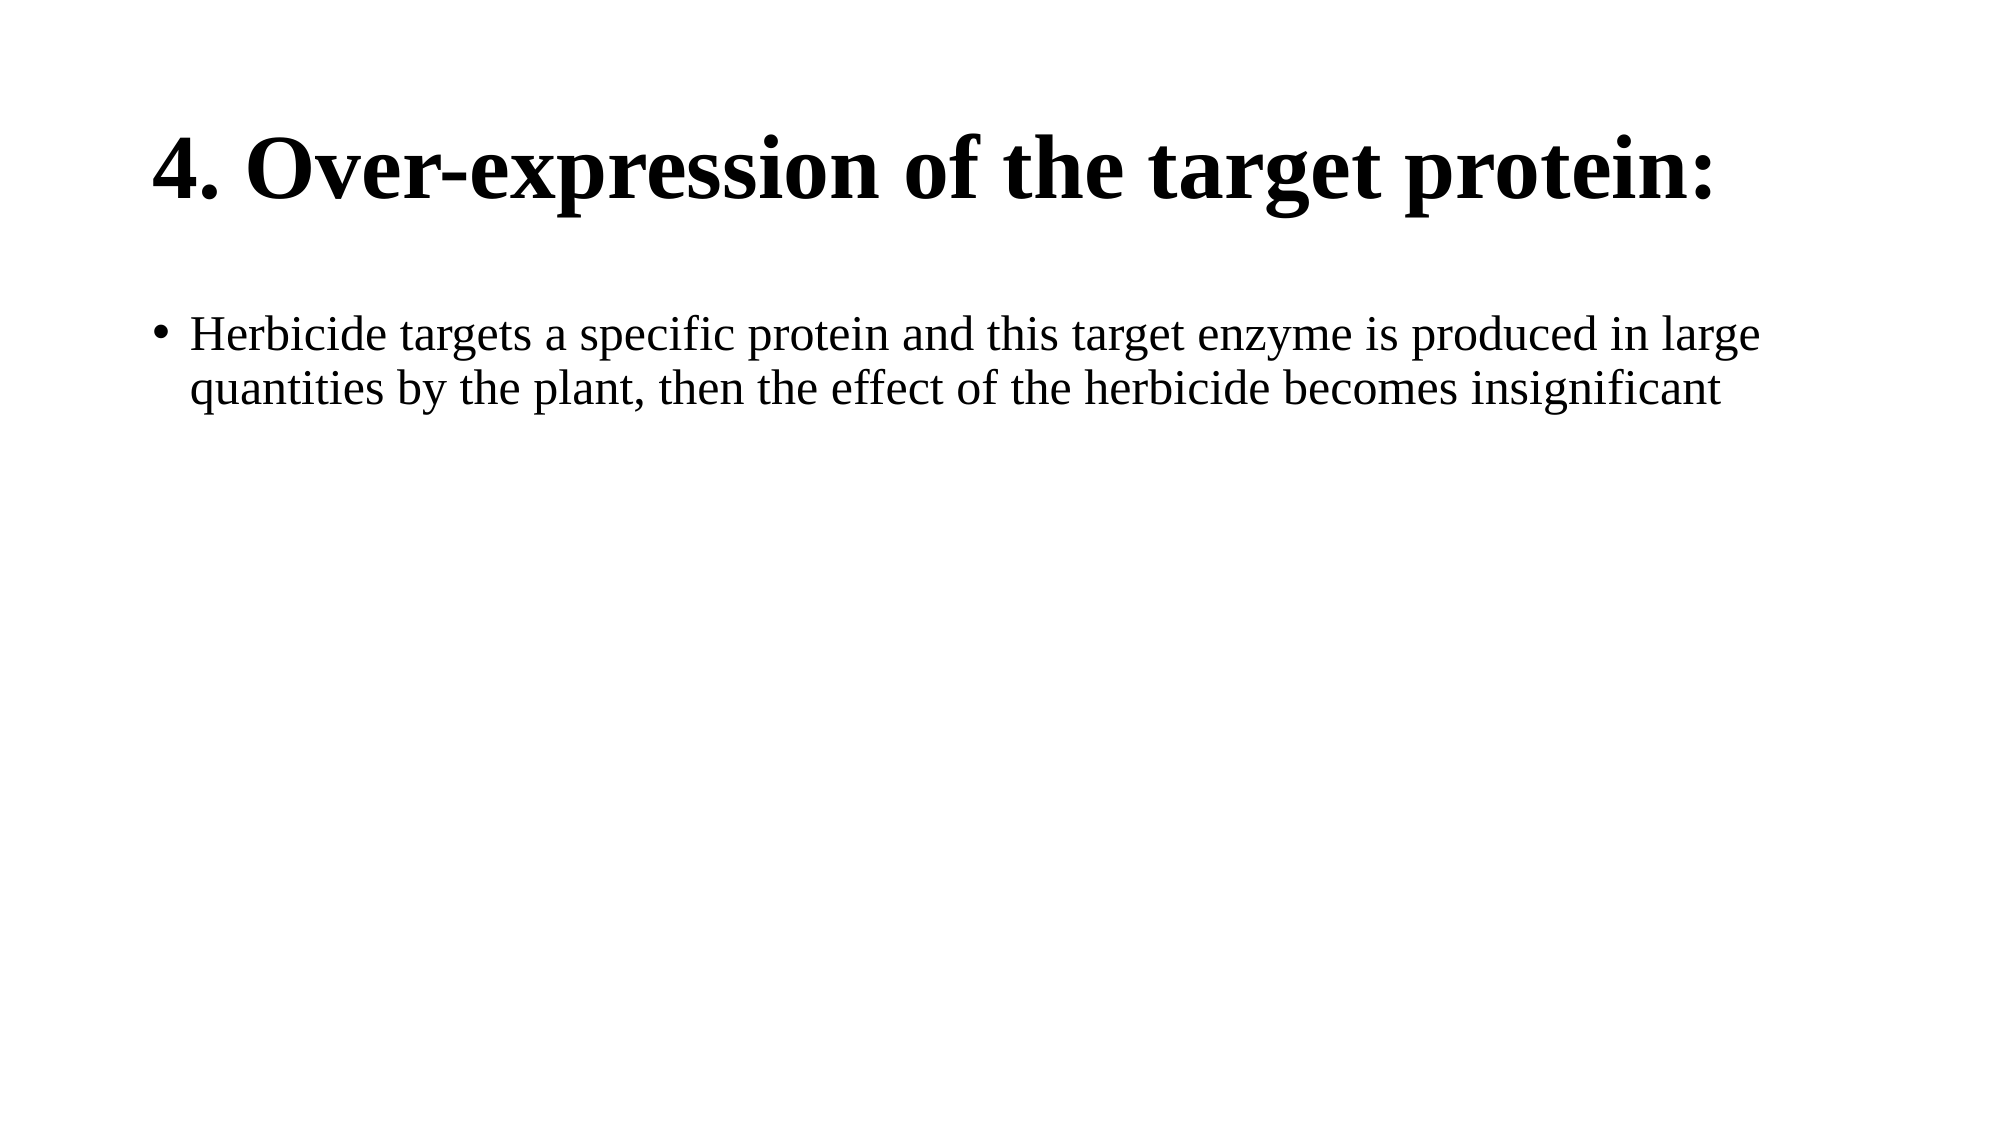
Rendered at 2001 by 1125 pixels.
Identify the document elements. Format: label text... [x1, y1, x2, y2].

list Herbicide targets a specific protein and this target enzyme is produced in large quantities by the plant, then the effect of the herbicide becomes insignificant [137, 299, 1863, 1014]
title 4. Over-expression of the target protein: [137, 59, 1863, 278]
